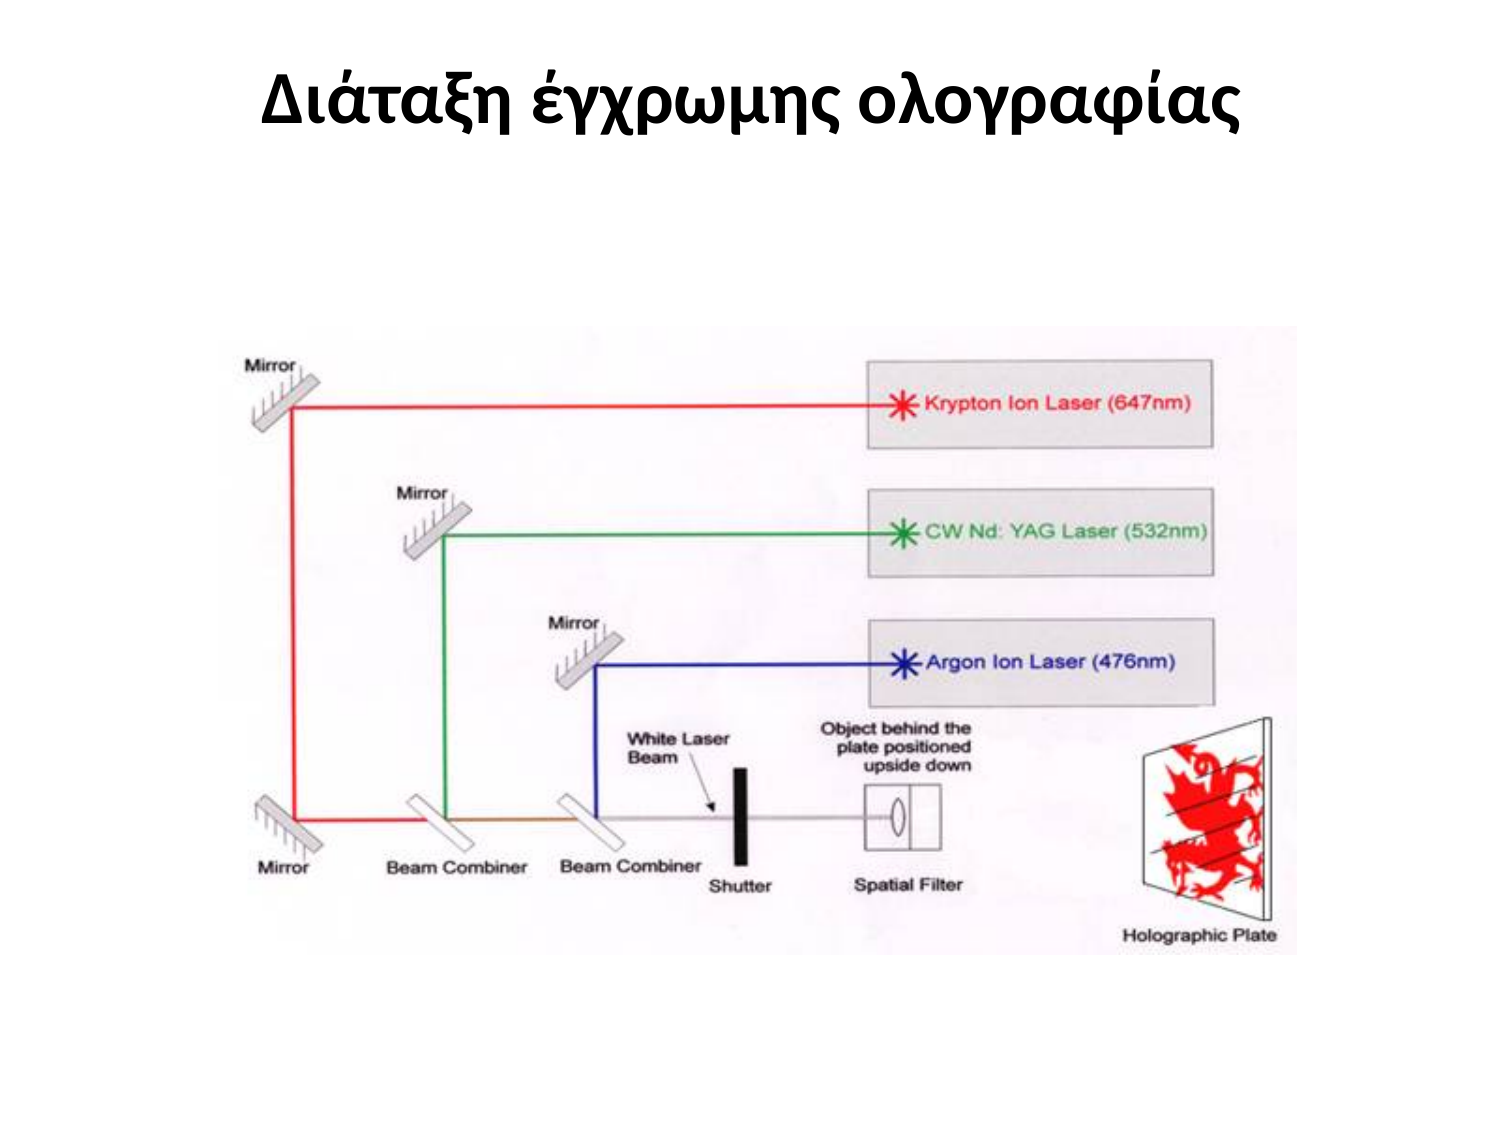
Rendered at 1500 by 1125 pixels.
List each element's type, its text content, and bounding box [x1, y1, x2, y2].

title Διάταξη έγχρωμης ολογραφίας [76, 19, 1427, 169]
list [218, 325, 1297, 956]
